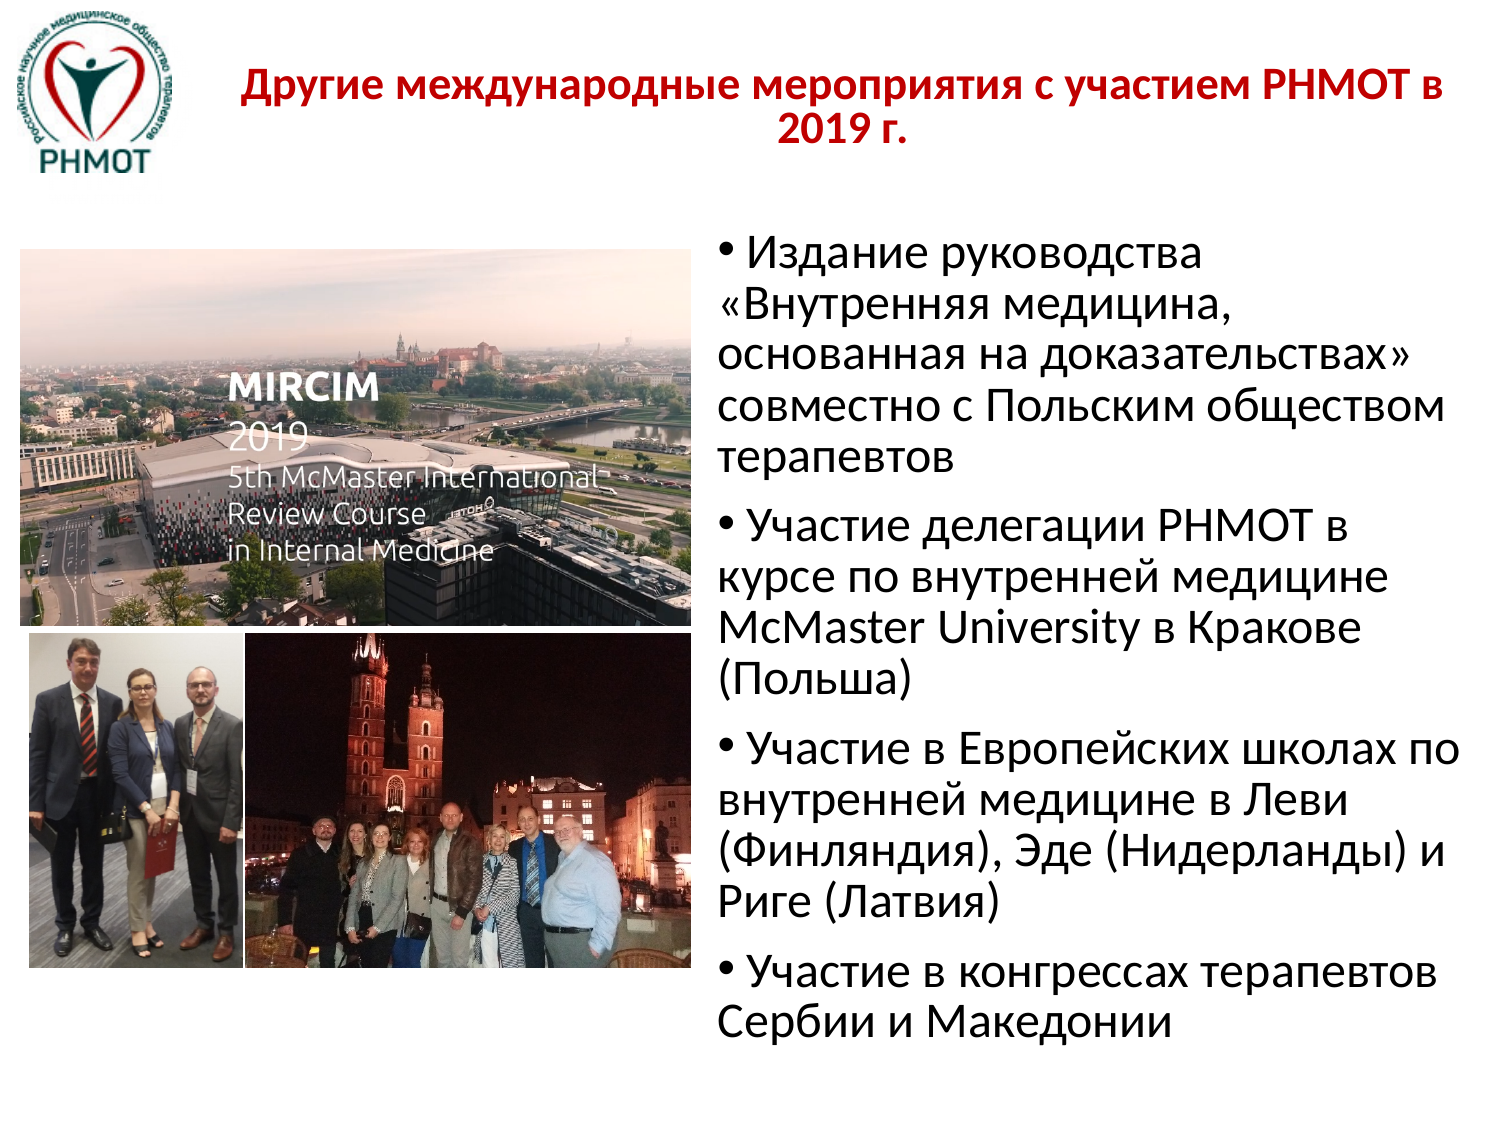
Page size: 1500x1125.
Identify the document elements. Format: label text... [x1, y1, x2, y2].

title Другие международные мероприятия с участием РНМОТ в 2019 г. [352, 55, 1491, 161]
picture [20, 248, 692, 626]
text_box Издание руководства «Внутренняя медицина, основанная на доказательствах» совместно с Польским обществом терапевтов Участие делегации РНМОТ в курсе по внутренней медицине McMaster University в Кракове (Польша) Участие в Европейских школах по внутренней медицине в Леви (Финляндия), Эде (Нидерланды) и Риге (Латвия) Участие в конгрессах терапевтов Сербии и Македонии [702, 220, 1483, 1056]
picture [0, 0, 349, 223]
picture [245, 632, 692, 968]
picture [29, 632, 244, 968]
